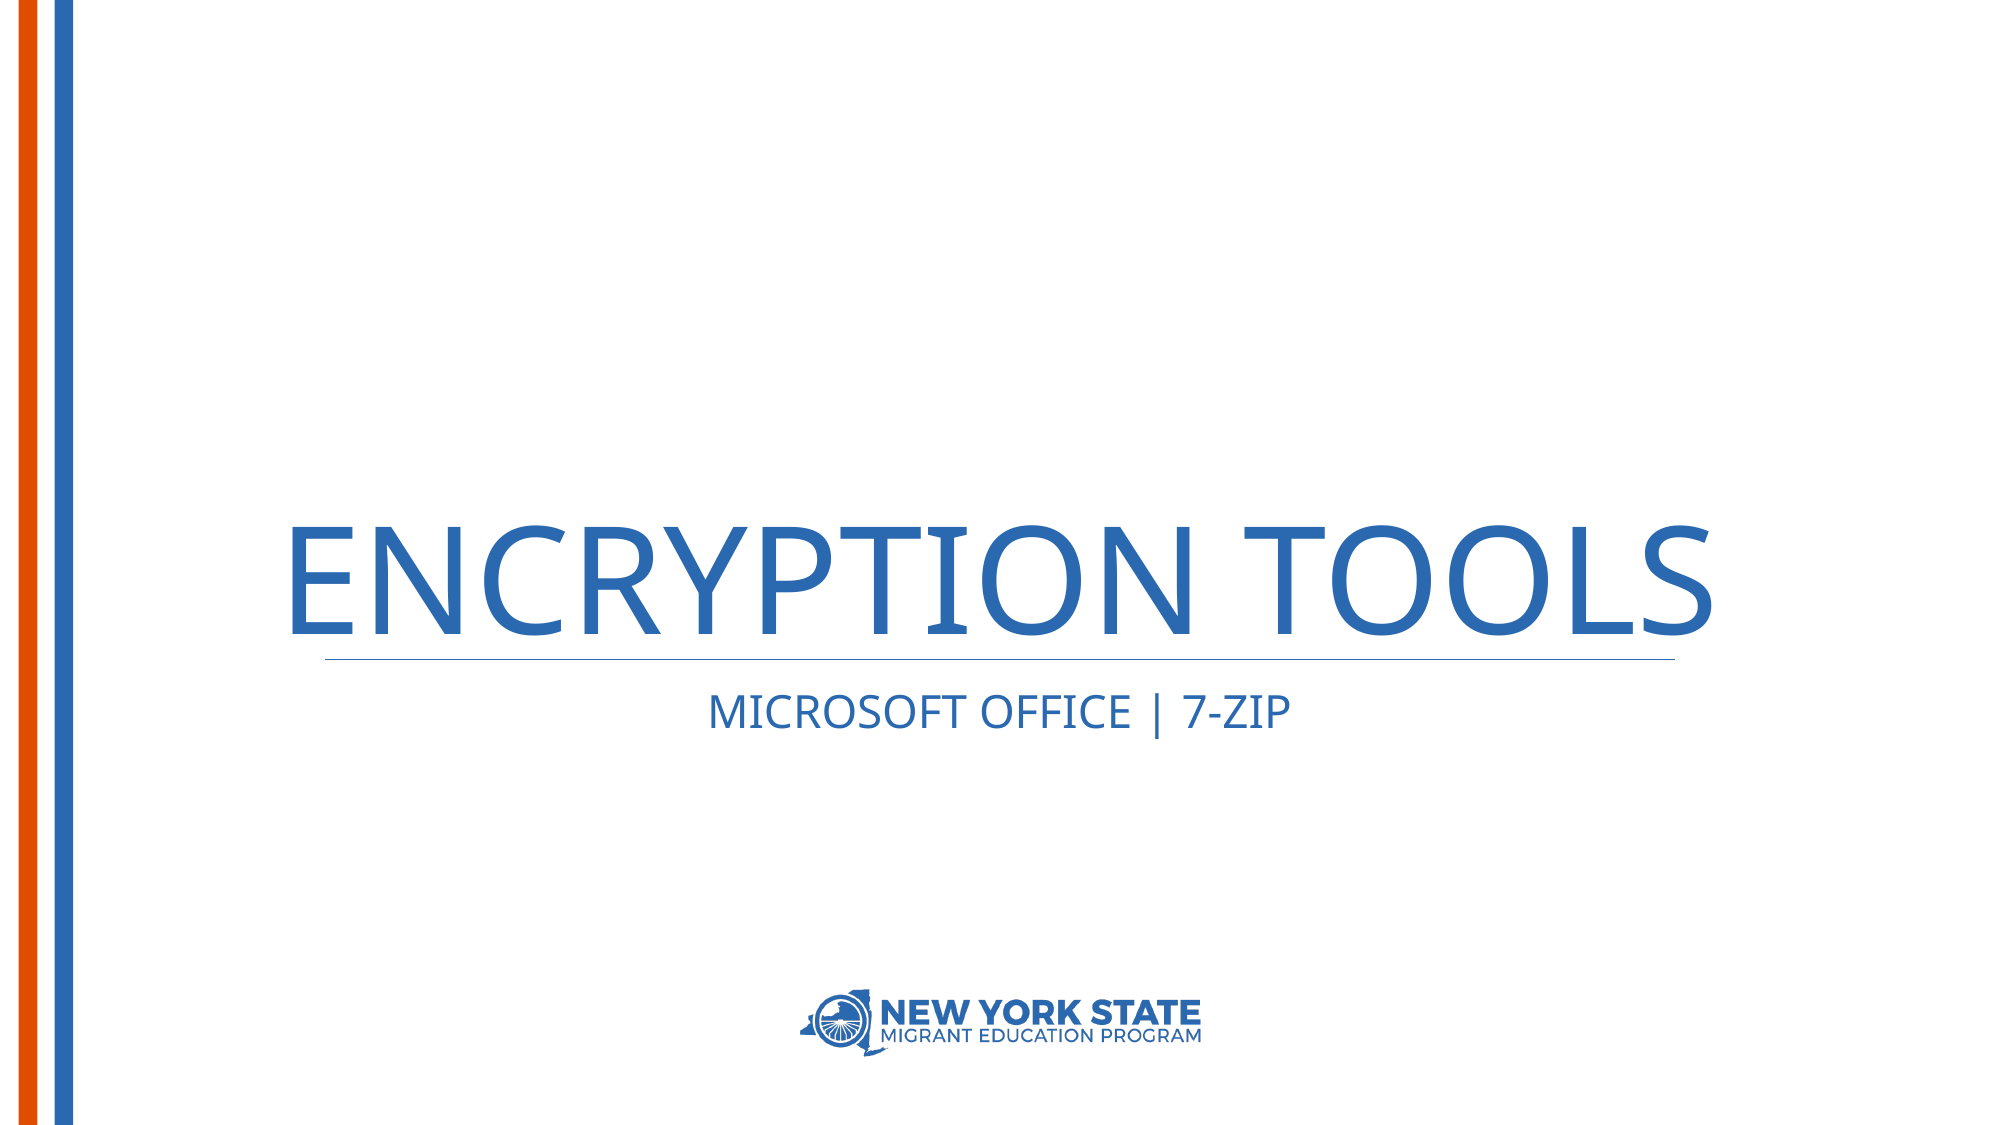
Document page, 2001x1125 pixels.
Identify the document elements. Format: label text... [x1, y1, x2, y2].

title ENCRYPTION TOOLS [181, 192, 1817, 673]
list MICROSOFT OFFICE | 7-ZIP [280, 681, 1719, 906]
picture [798, 984, 1202, 1059]
